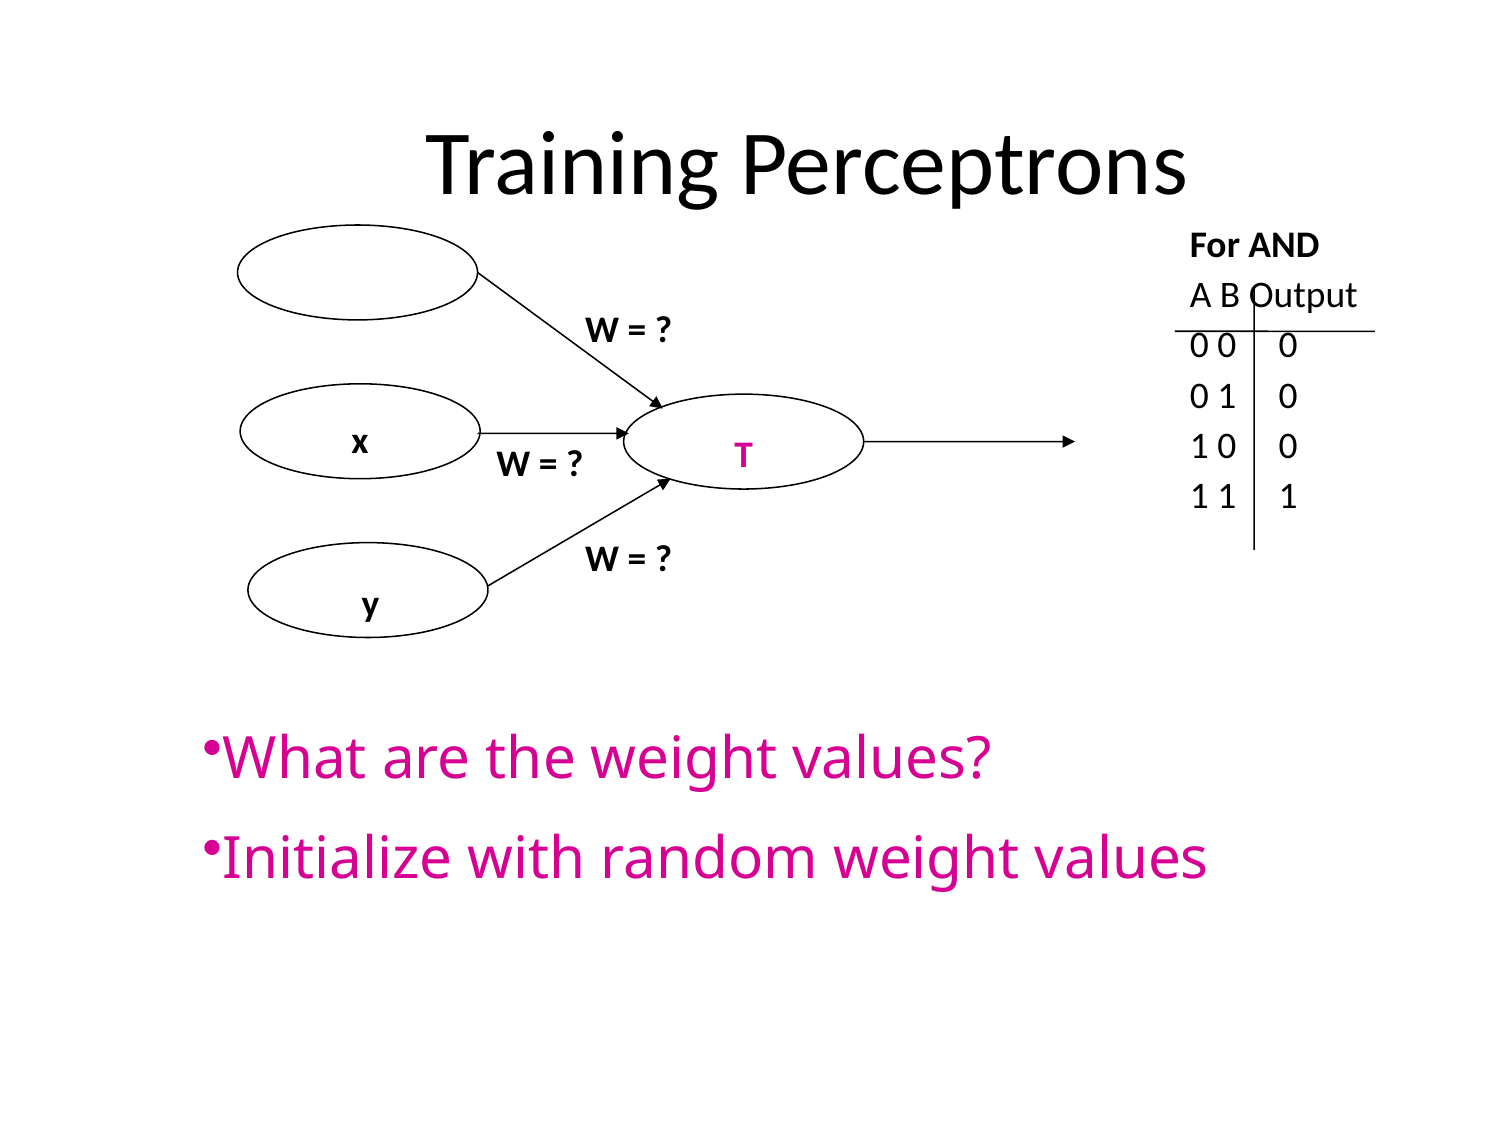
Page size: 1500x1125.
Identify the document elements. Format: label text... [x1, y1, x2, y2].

text_box Initialize with random weight values [187, 812, 1313, 898]
title Training Perceptrons [167, 90, 1447, 225]
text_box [237, 224, 1076, 638]
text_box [1174, 224, 1388, 551]
text_box What are the weight values? [187, 712, 1163, 798]
